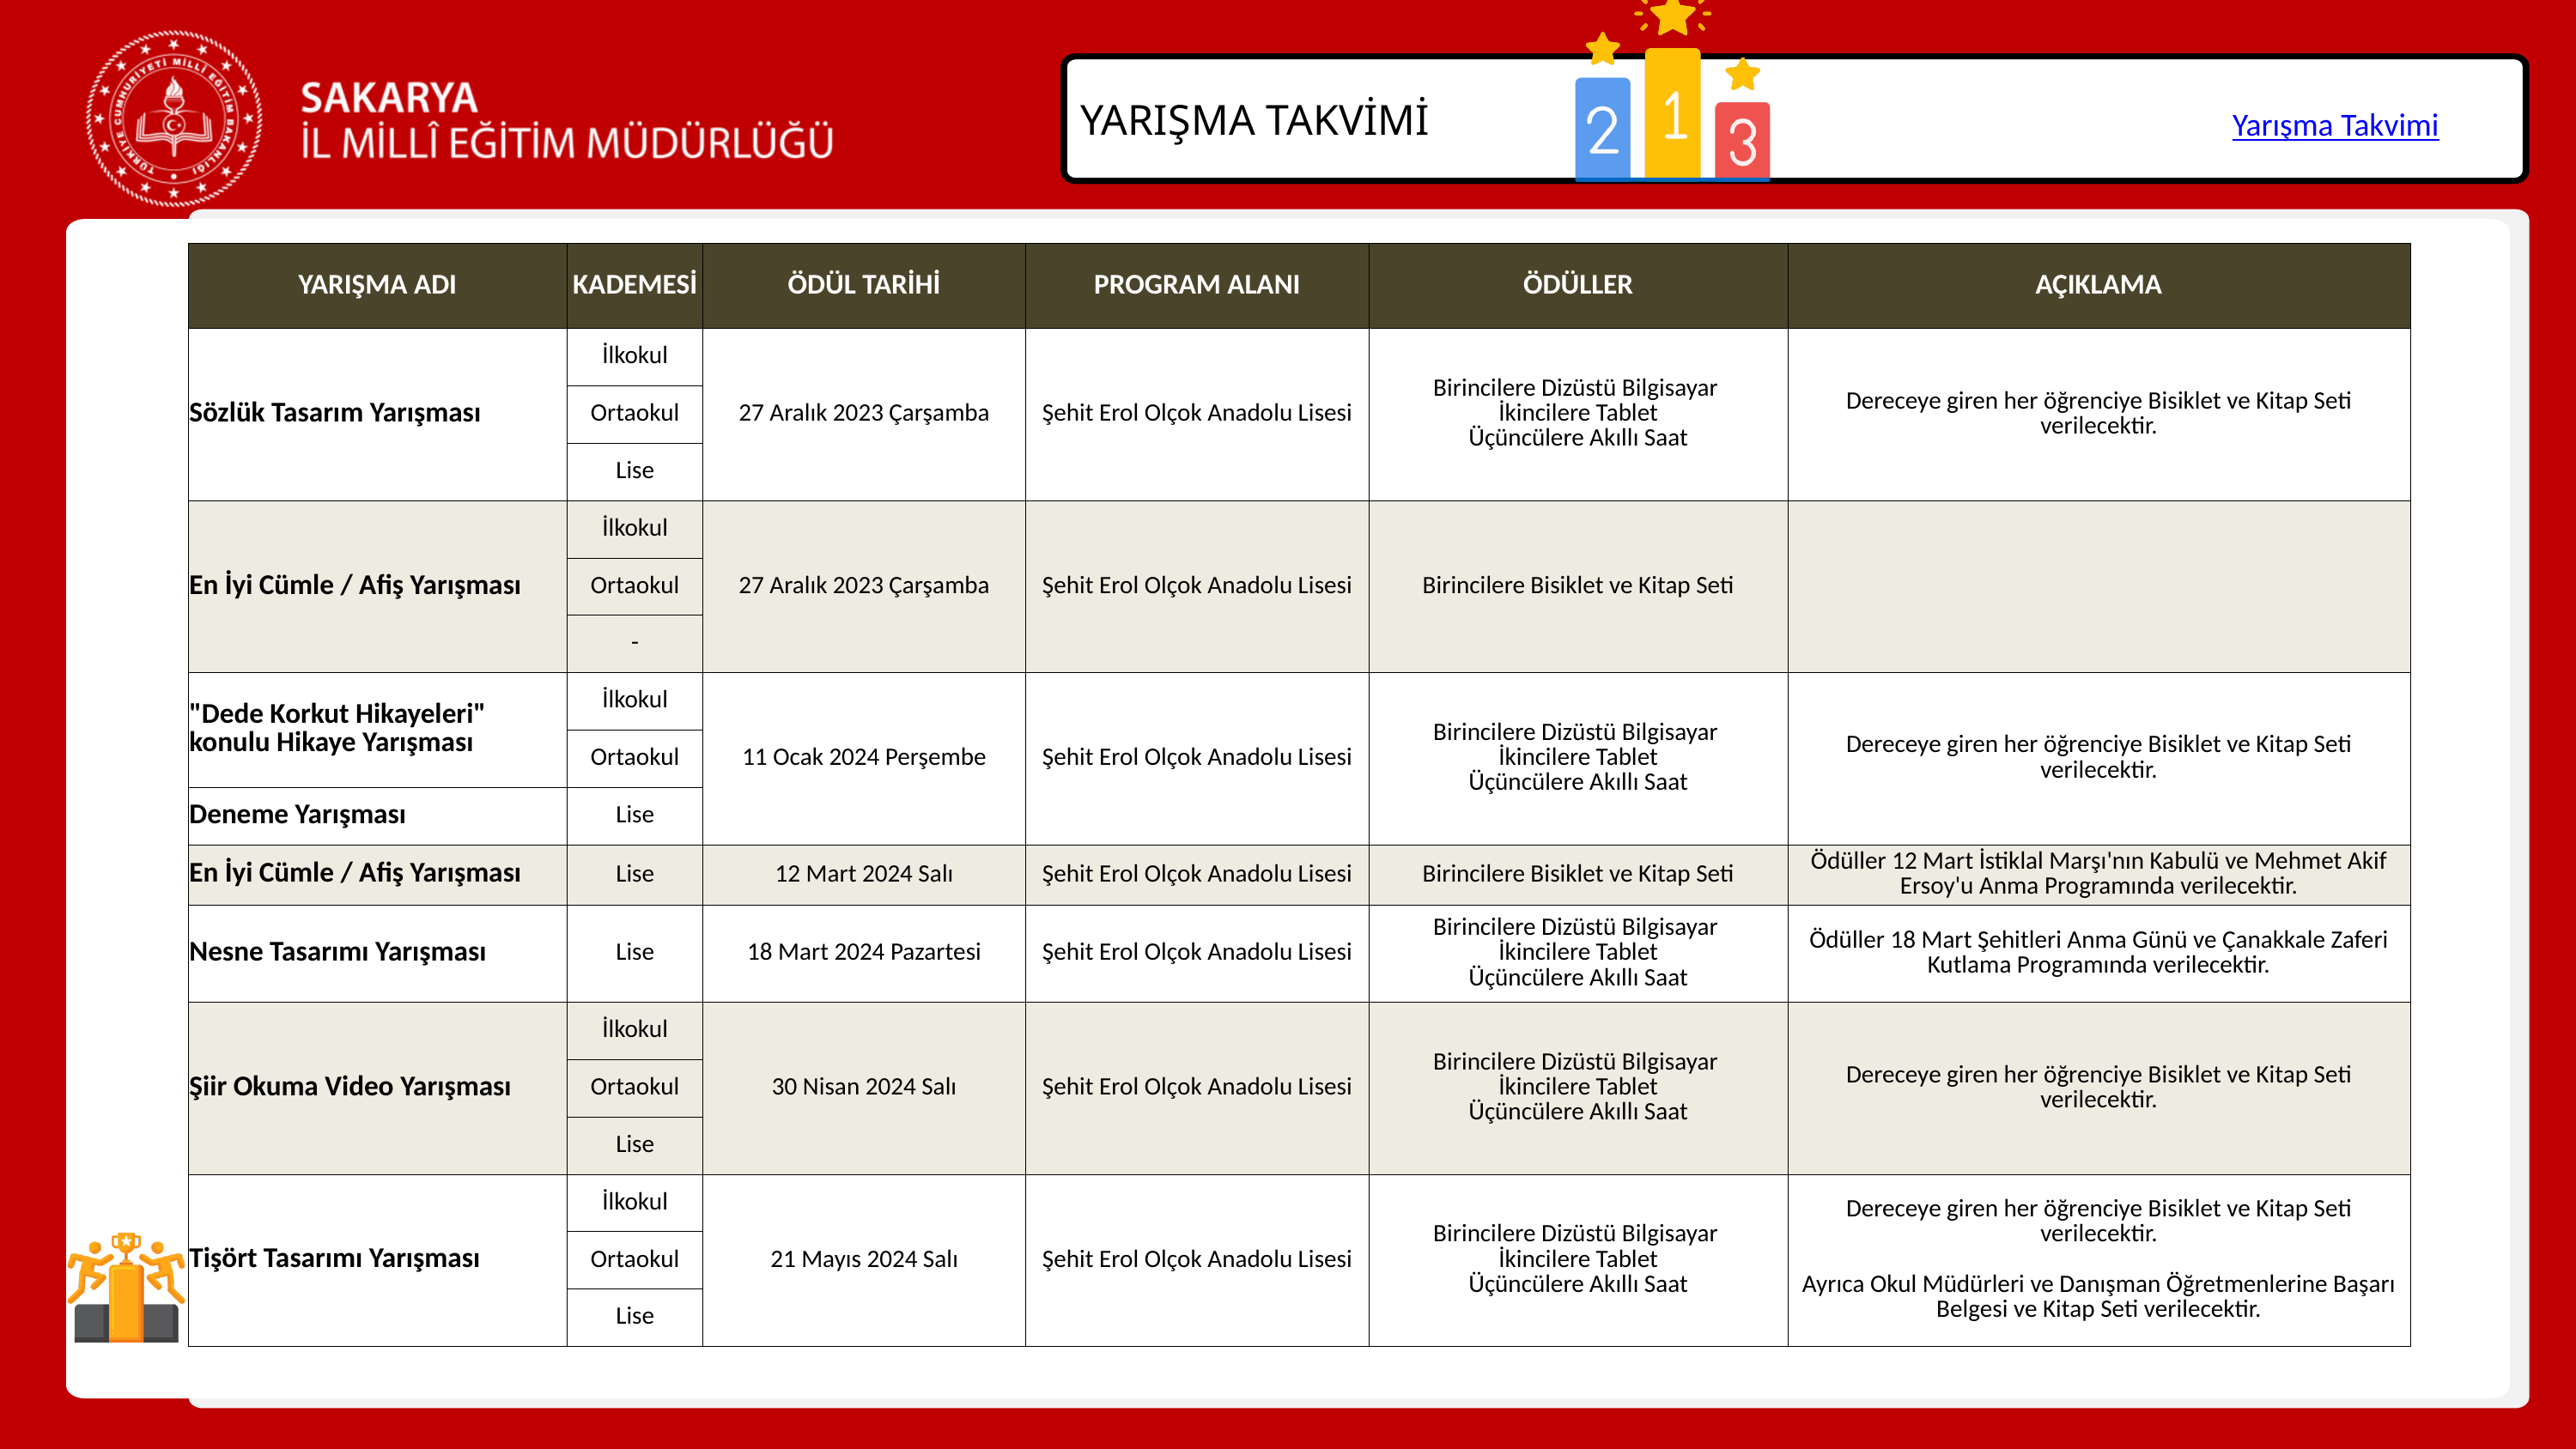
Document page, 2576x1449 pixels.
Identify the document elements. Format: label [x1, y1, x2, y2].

text_box [188, 209, 2530, 1409]
text_box [1060, 52, 2530, 185]
text_box [65, 218, 2511, 1399]
text_box [0, 0, 2576, 1449]
